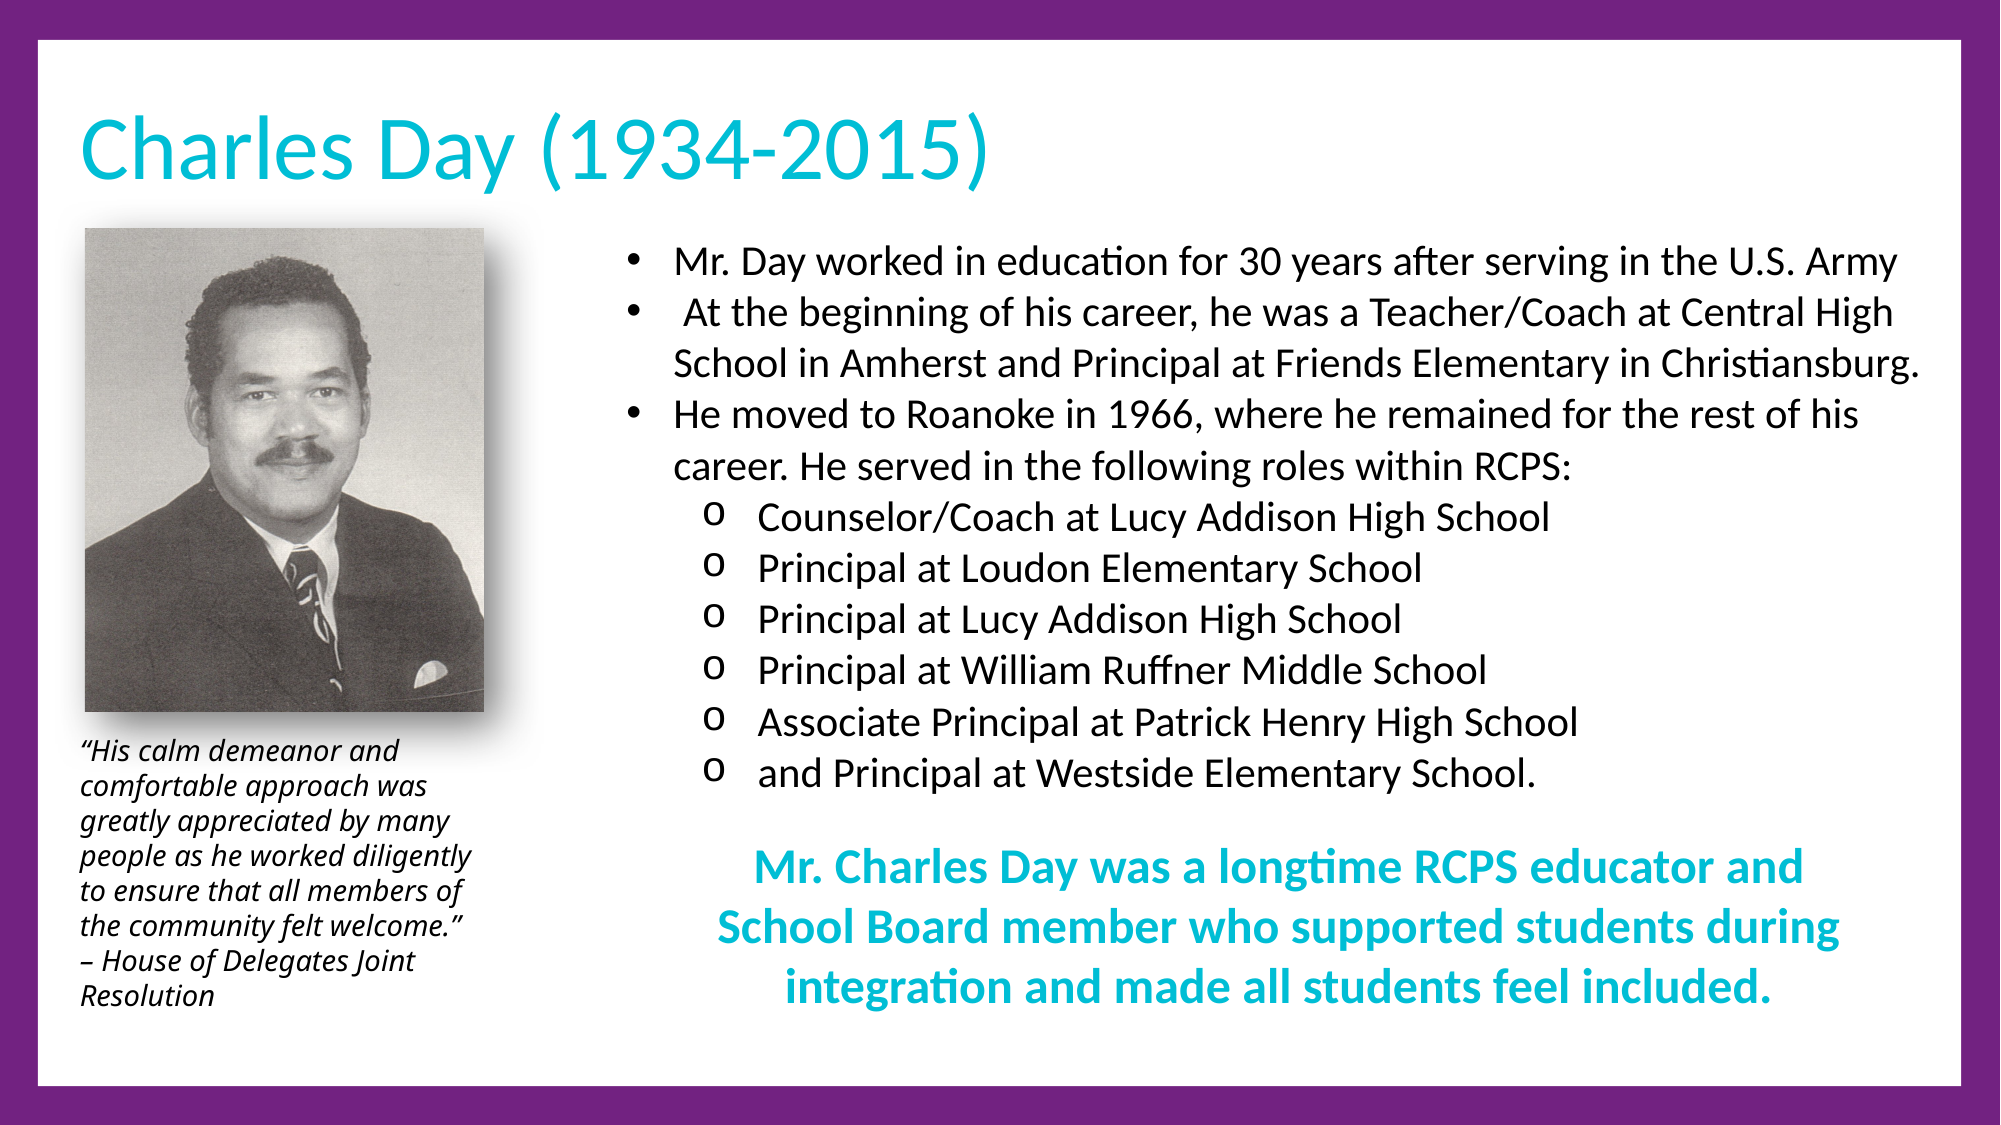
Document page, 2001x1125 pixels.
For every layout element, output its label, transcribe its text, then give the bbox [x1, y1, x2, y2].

title Charles Day (1934-2015) [65, 38, 1686, 262]
text_box “His calm demeanor and comfortable approach was greatly appreciated by many people as he worked diligently to ensure that all members of the community felt welcome.” – House of Delegates Joint Resolution [65, 725, 520, 1020]
picture [84, 228, 485, 712]
text_box Mr. Day worked in education for 30 years after serving in the U.S. Army At the beginning of his career, he was a Teacher/Coach at Central High School in Amherst and Principal at Friends Elementary in Christiansburg. He moved to Roanoke in 1966, where he remained for the rest of his career. He served in the following roles within RCPS: Counselor/Coach at Lucy Addison High School Principal at Loudon Elementary School Principal at Lucy Addison High School Principal at William Ruffner Middle School Associate Principal at Patrick Henry High School and Principal at Westside Elementary School. [611, 225, 1945, 804]
text_box Mr. Charles Day was a longtime RCPS educator and School Board member who supported students during integration and made all students feel included. [672, 826, 1886, 1022]
